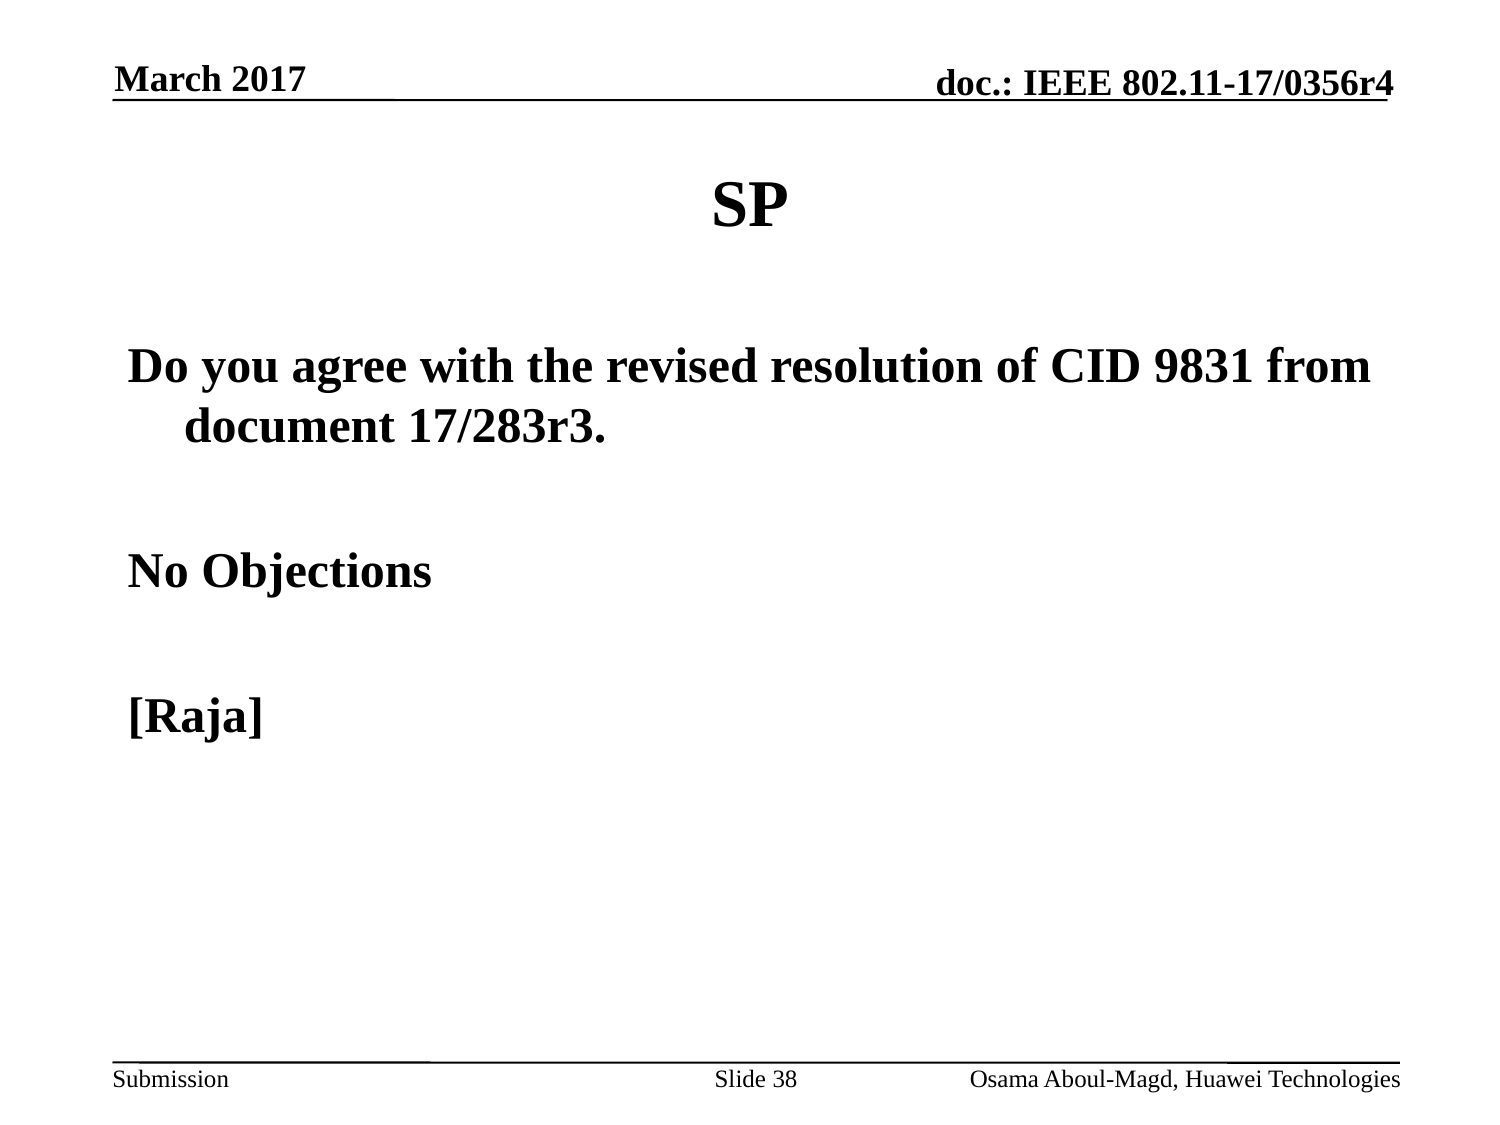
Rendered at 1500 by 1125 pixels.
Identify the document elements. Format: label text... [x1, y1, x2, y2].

slide_number Slide 38 [712, 1061, 800, 1123]
title SP [112, 112, 1388, 288]
footer Osama Aboul-Magd, Huawei Technologies [878, 1061, 1402, 1093]
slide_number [114, 54, 423, 100]
list Do you agree with the revised resolution of CID 9831 from document 17/283r3. No Objections [Raja] [112, 324, 1388, 1000]
